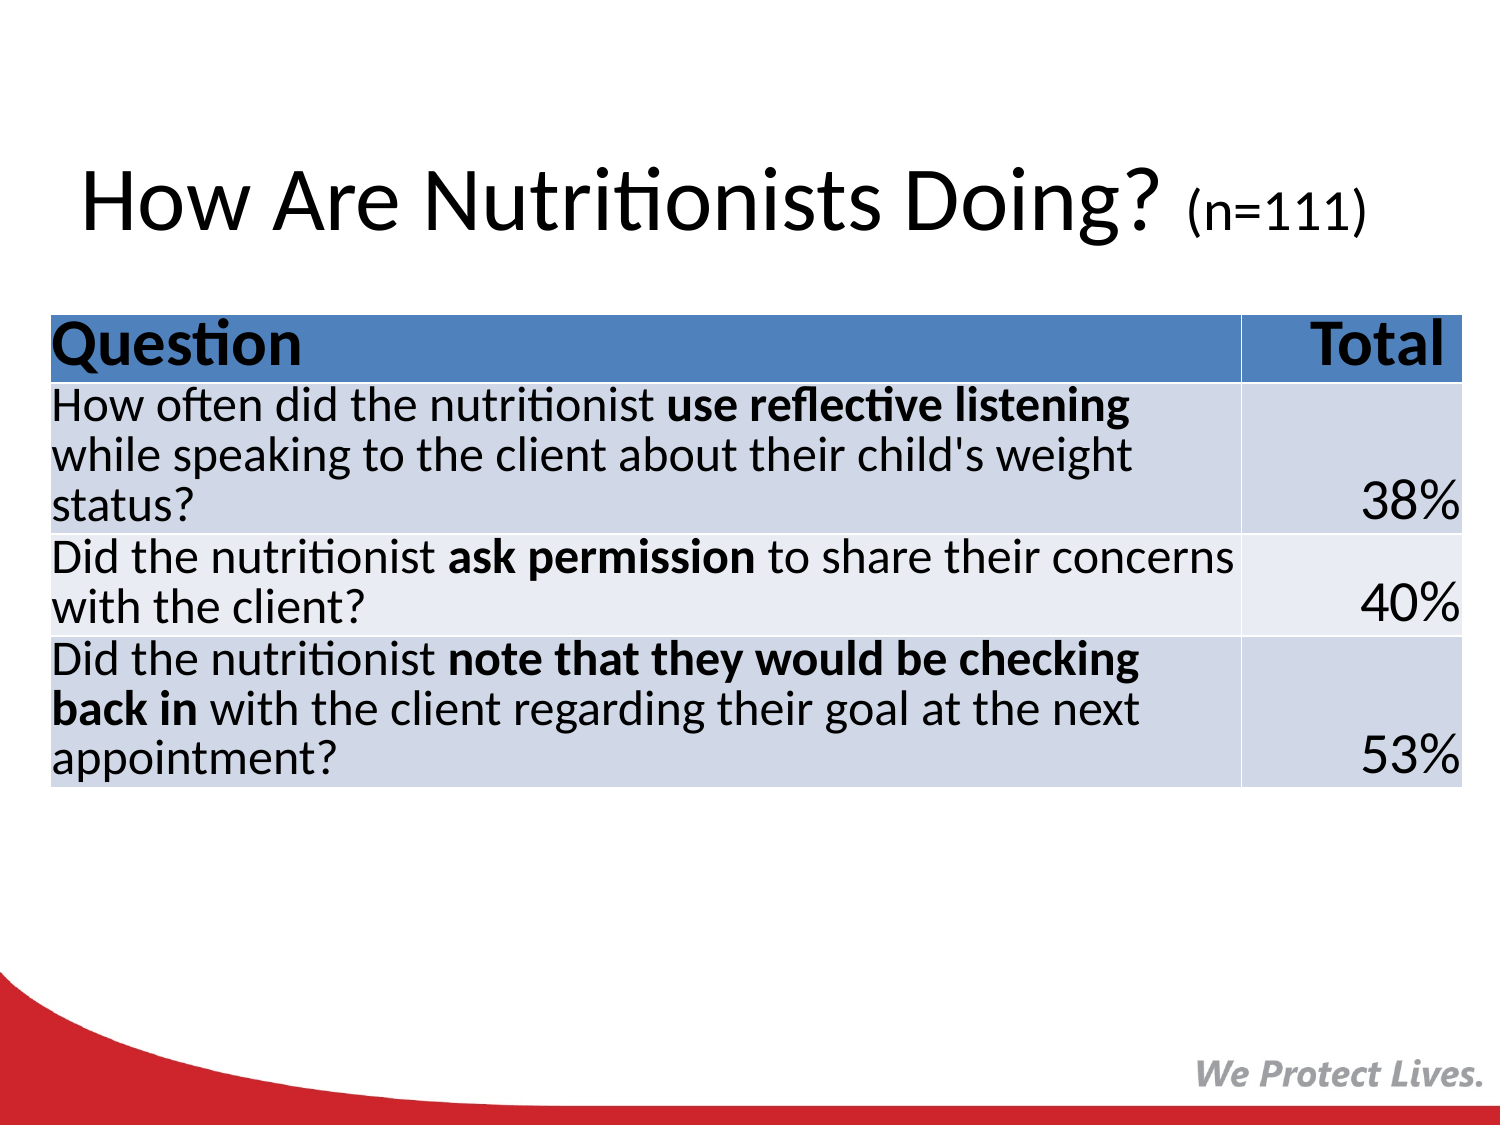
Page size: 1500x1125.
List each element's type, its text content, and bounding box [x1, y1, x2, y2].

table_header Question [51, 315, 1241, 382]
picture [0, 0, 1500, 1125]
table_cell Did the nutritionist note that they would be checking back in with the client regarding their goal at the next appointment? [51, 637, 1241, 787]
table_cell 40% [1242, 535, 1462, 635]
table_cell Did the nutritionist ask permission to share their concerns with the client? [51, 535, 1241, 635]
table_cell How often did the nutritionist use reflective listening while speaking to the client about their child's weight status? [51, 384, 1241, 533]
table_cell 53% [1242, 637, 1462, 787]
table_cell 38% [1242, 384, 1462, 533]
title How Are Nutritionists Doing? (n=111) [24, 99, 1425, 288]
table_header Total [1242, 315, 1462, 382]
